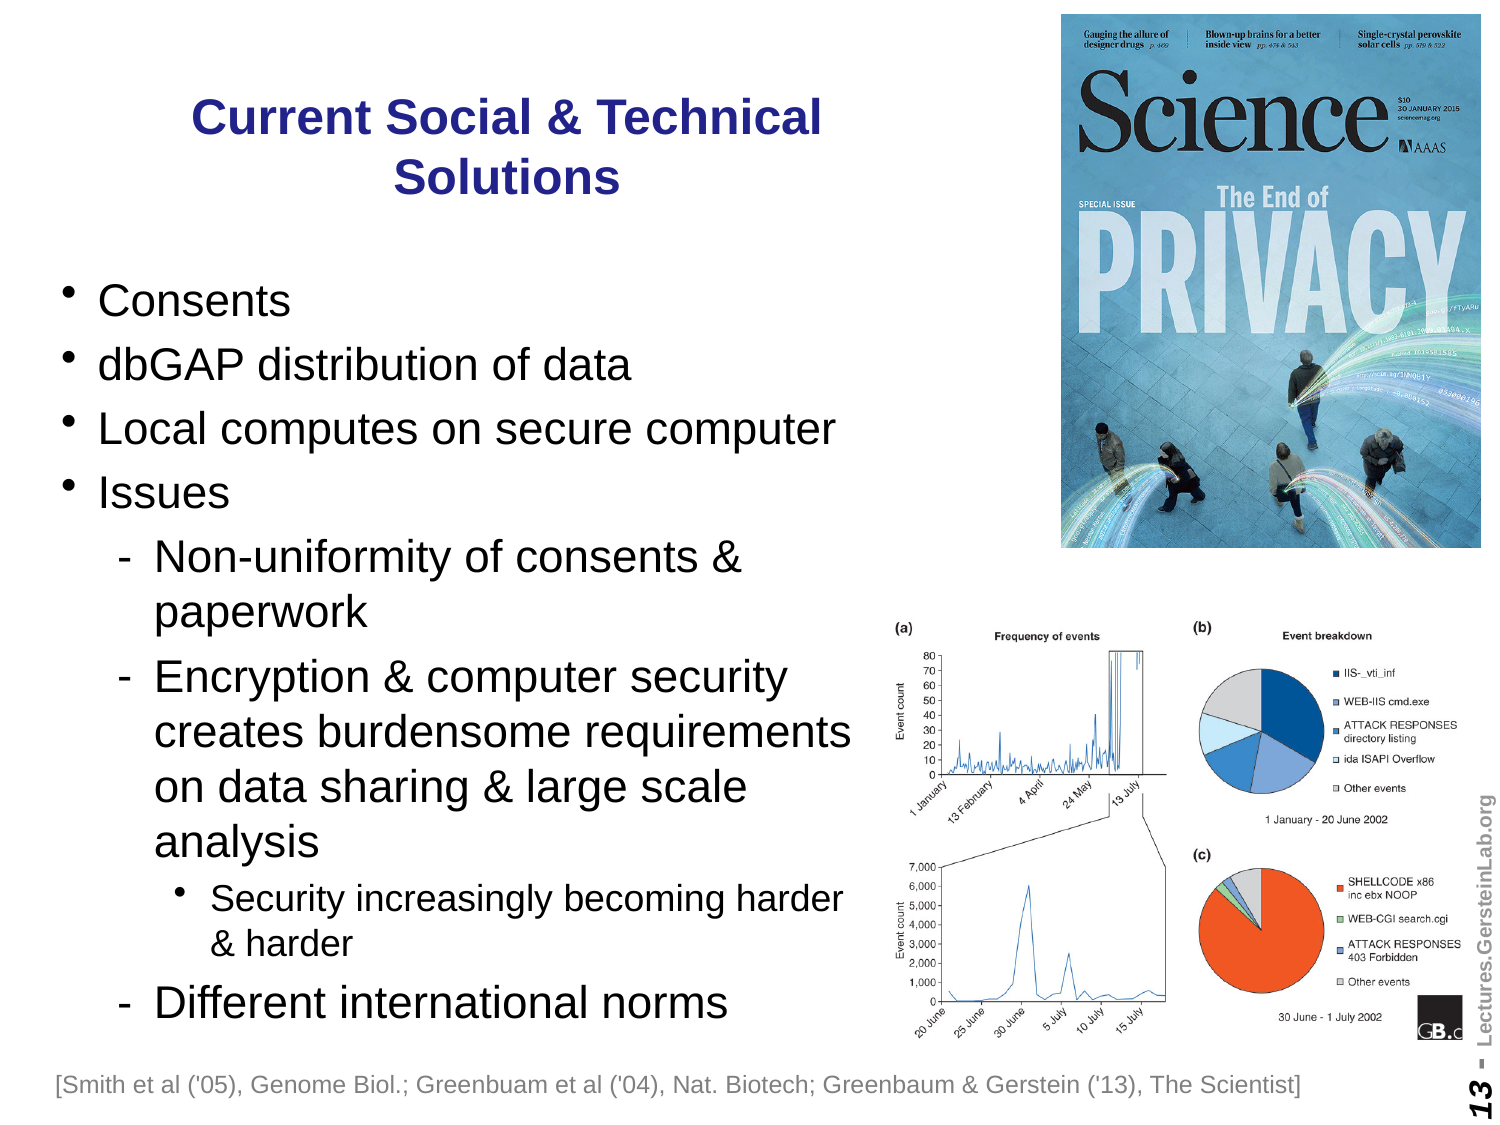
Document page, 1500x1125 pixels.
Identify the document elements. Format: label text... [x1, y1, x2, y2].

text_box [Smith et al ('05), Genome Biol.; Greenbuam et al ('04), Nat. Biotech; Greenbaum & Gerstein ('13), The Scientist] [33, 1061, 1320, 1107]
picture [876, 613, 1476, 1052]
list Consents dbGAP distribution of data Local computes on secure computer Issues Non-uniformity of consents & paperwork Encryption & computer security creates burdensome requirements on data sharing & large scale analysis Security increasingly becoming harder & harder Different international norms [45, 263, 890, 1024]
title Current Social & Technical Solutions [71, 50, 943, 239]
picture [1061, 14, 1481, 548]
